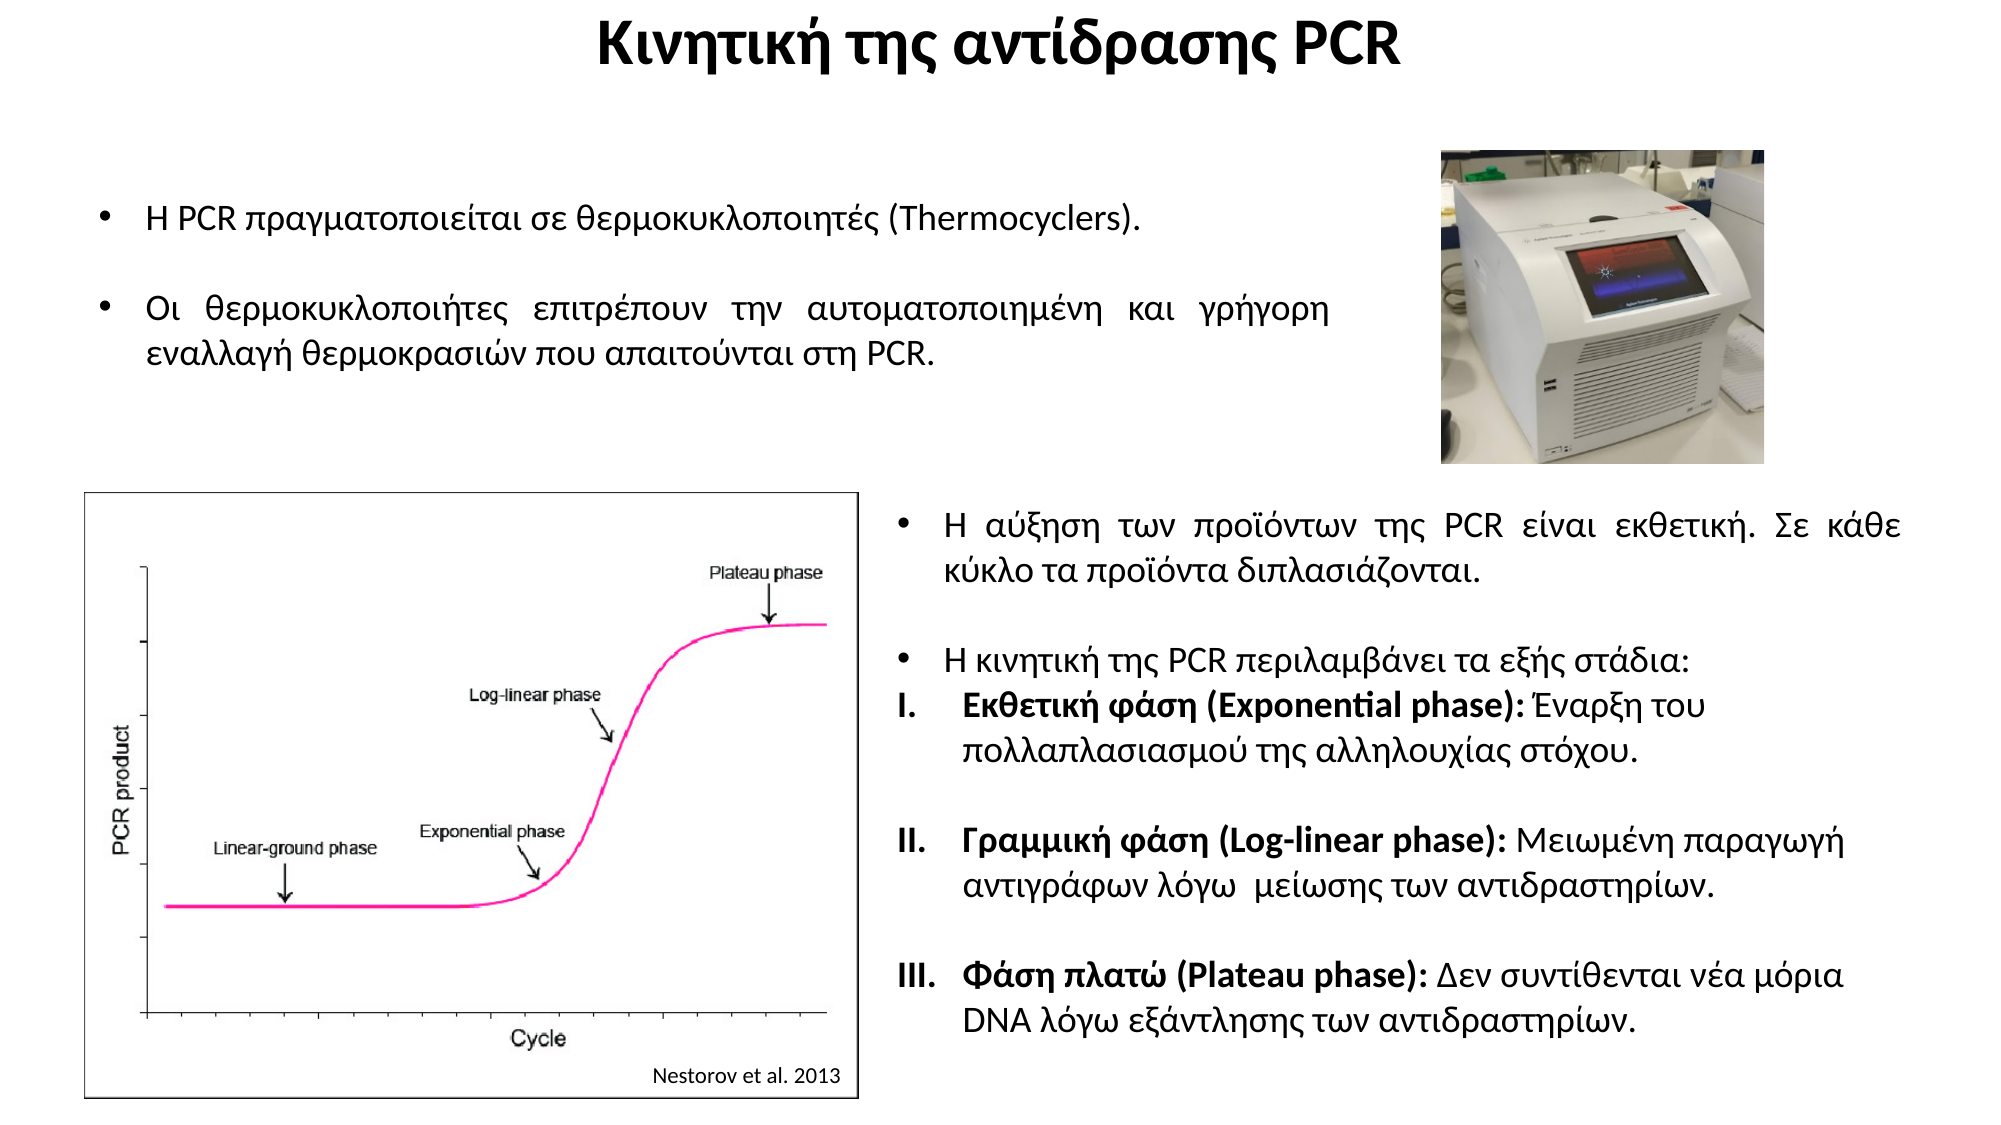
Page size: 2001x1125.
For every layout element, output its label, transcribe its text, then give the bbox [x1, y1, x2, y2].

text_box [84, 150, 1765, 464]
text_box Κινητική της αντίδρασης PCR [184, 0, 1816, 89]
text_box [83, 492, 1916, 1107]
